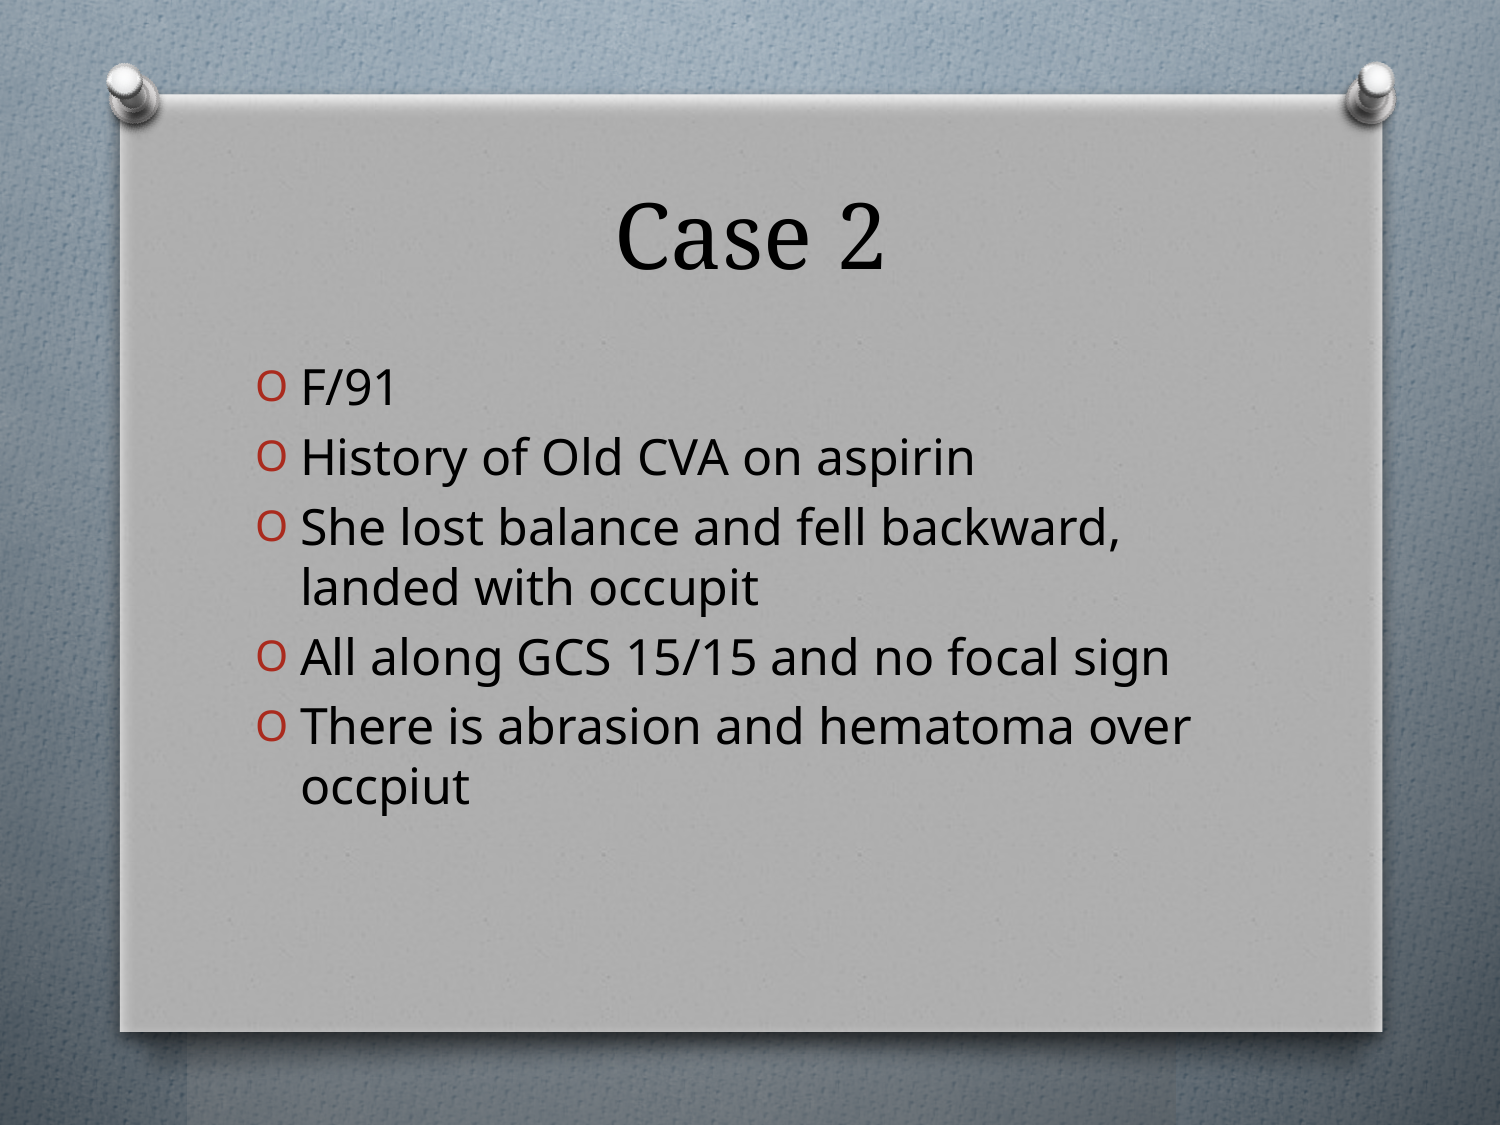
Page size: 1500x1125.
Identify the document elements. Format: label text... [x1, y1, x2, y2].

picture [75, 29, 198, 153]
list F/91 History of Old CVA on aspirin She lost balance and fell backward, landed with occupit All along GCS 15/15 and no focal sign There is abrasion and hematoma over occpiut [240, 347, 1257, 939]
title Case 2 [179, 134, 1323, 332]
picture [1317, 35, 1439, 156]
